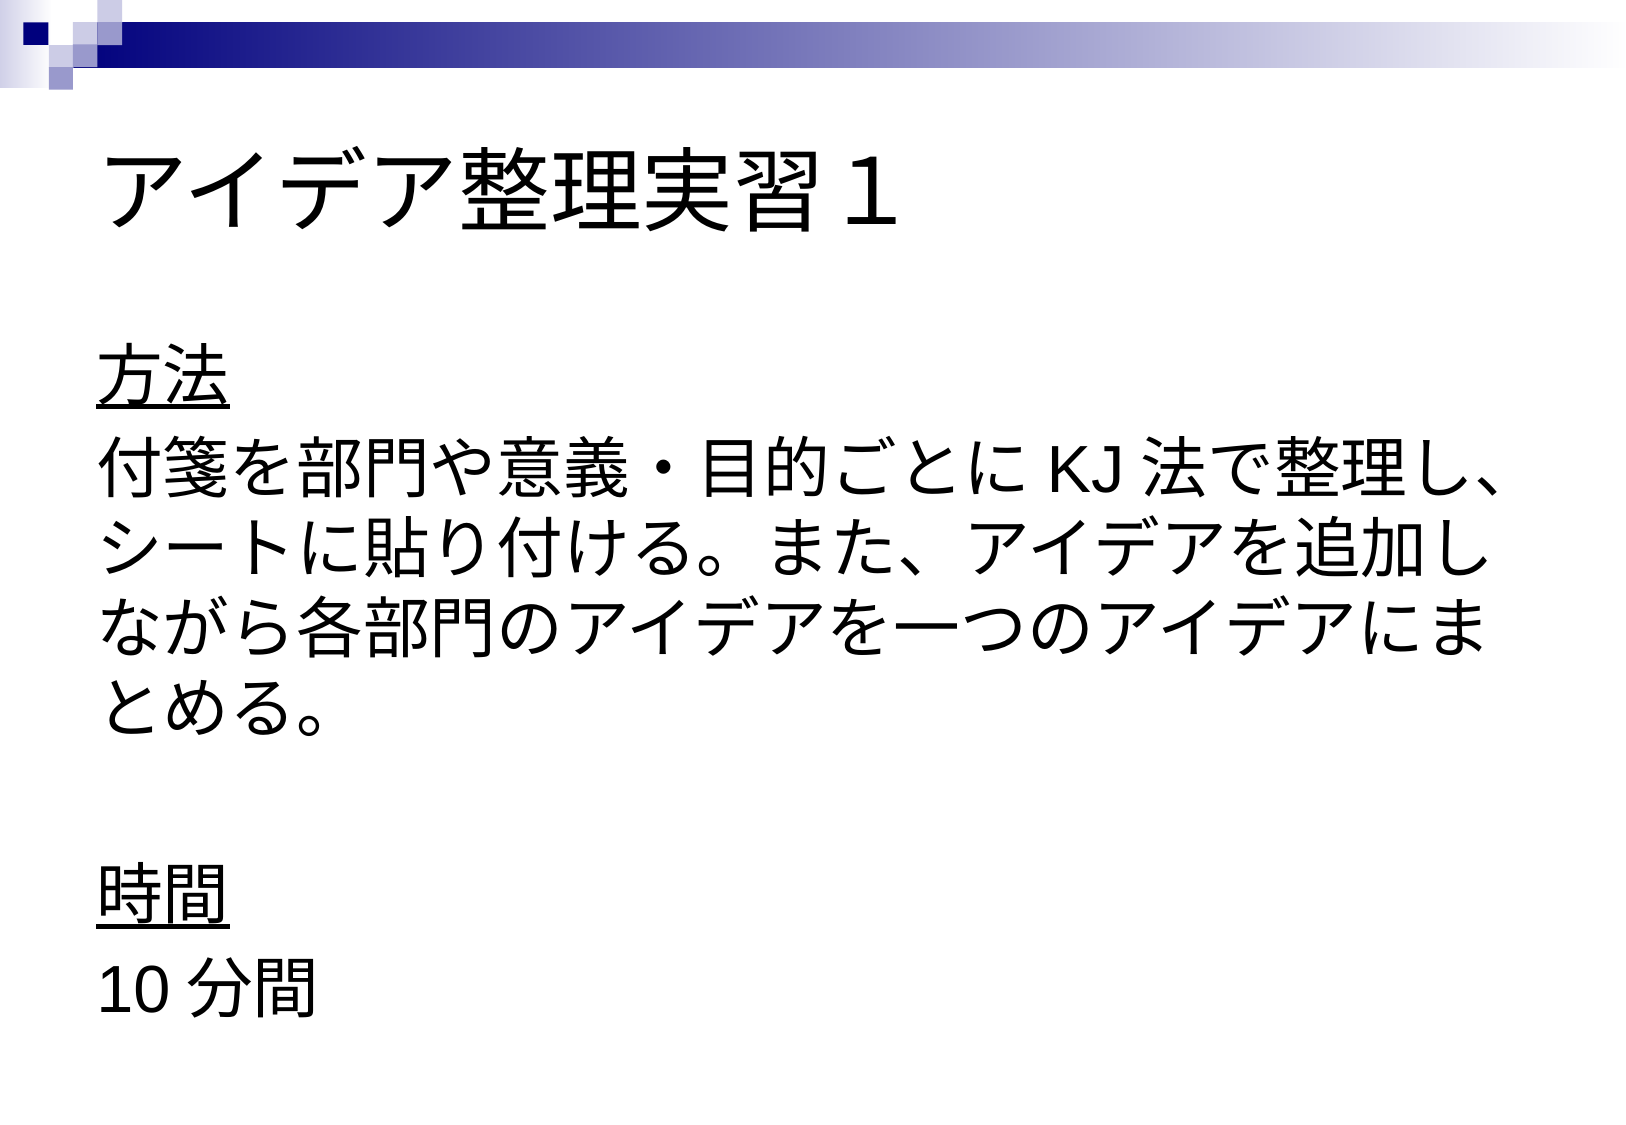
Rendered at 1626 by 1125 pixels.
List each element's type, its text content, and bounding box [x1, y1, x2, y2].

list 方法 付箋を部門や意義・目的ごとにKJ法で整理し、シートに貼り付ける。また、アイデアを追加しながら各部門のアイデアを一つのアイデアにまとめる。 時間 10分間 [81, 324, 1544, 963]
title アイデア整理実習１ [81, 75, 1544, 300]
